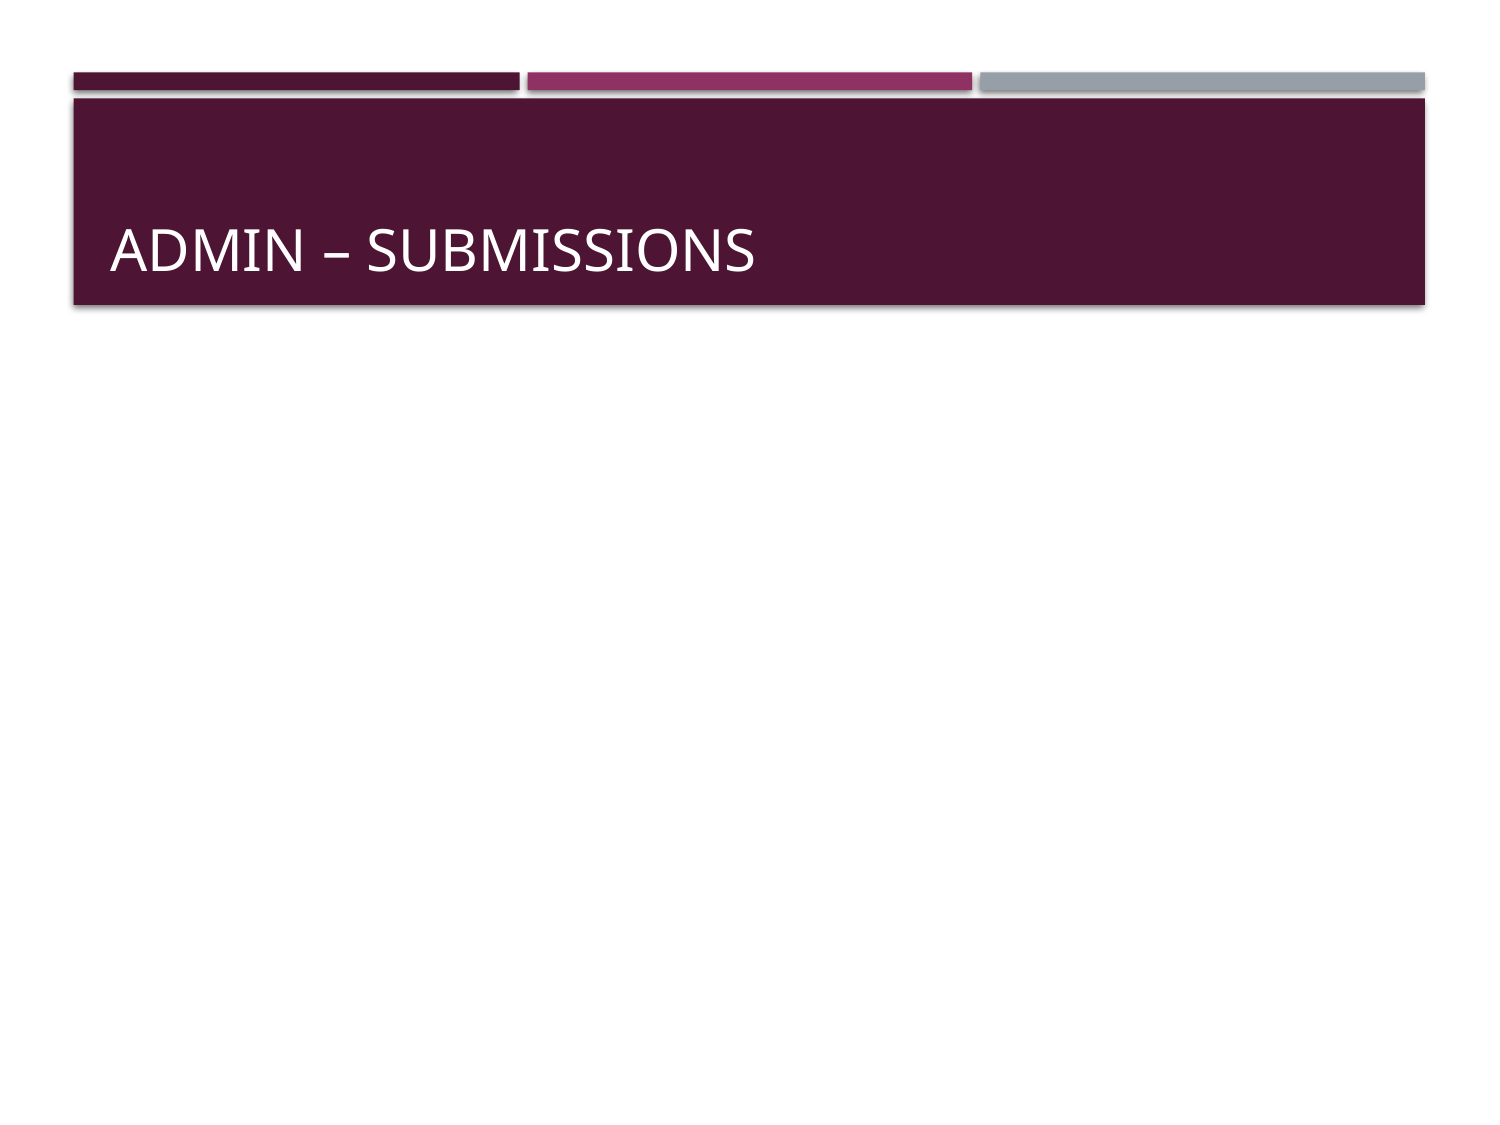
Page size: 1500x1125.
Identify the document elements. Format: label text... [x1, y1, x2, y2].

title Admin – Submissions [95, 112, 1406, 291]
